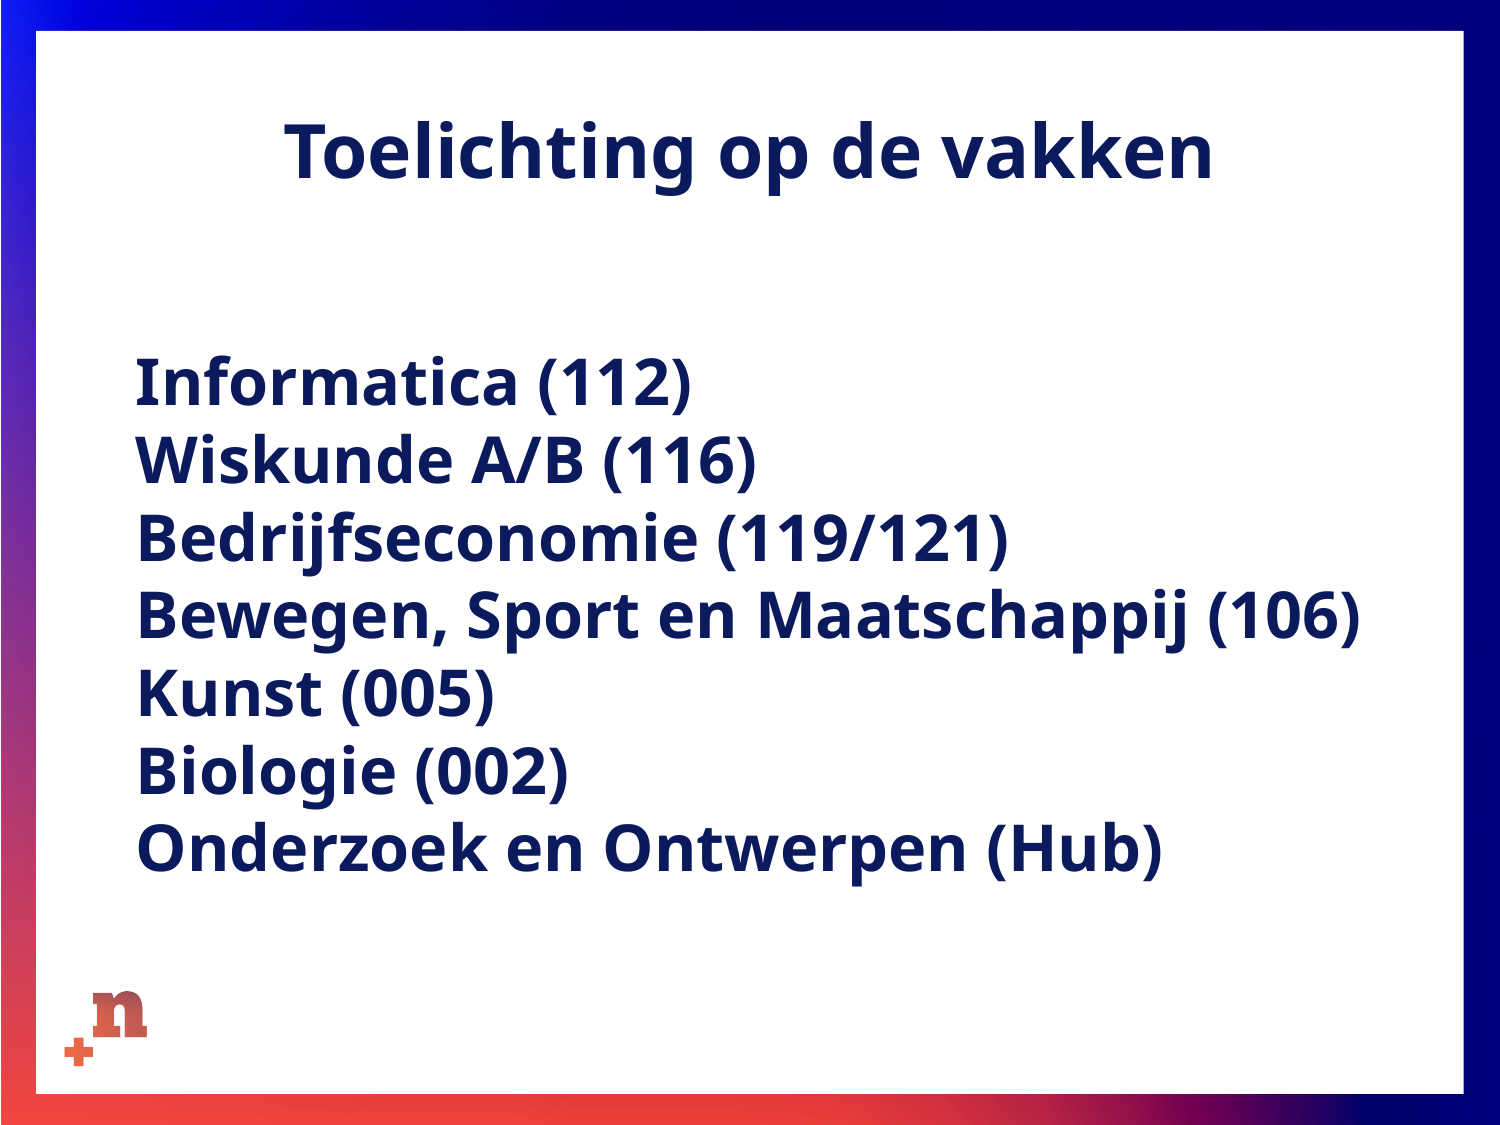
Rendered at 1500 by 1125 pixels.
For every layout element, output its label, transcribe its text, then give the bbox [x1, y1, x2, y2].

list Informatica (112) Wiskunde A/B (116) Bedrijfseconomie (119/121) Bewegen, Sport en Maatschappij (106) Kunst (005) Biologie (002) Onderzoek en Ontwerpen (Hub) [120, 267, 1379, 925]
picture [2, 0, 1500, 1125]
title Toelichting op de vakken [120, 60, 1380, 249]
